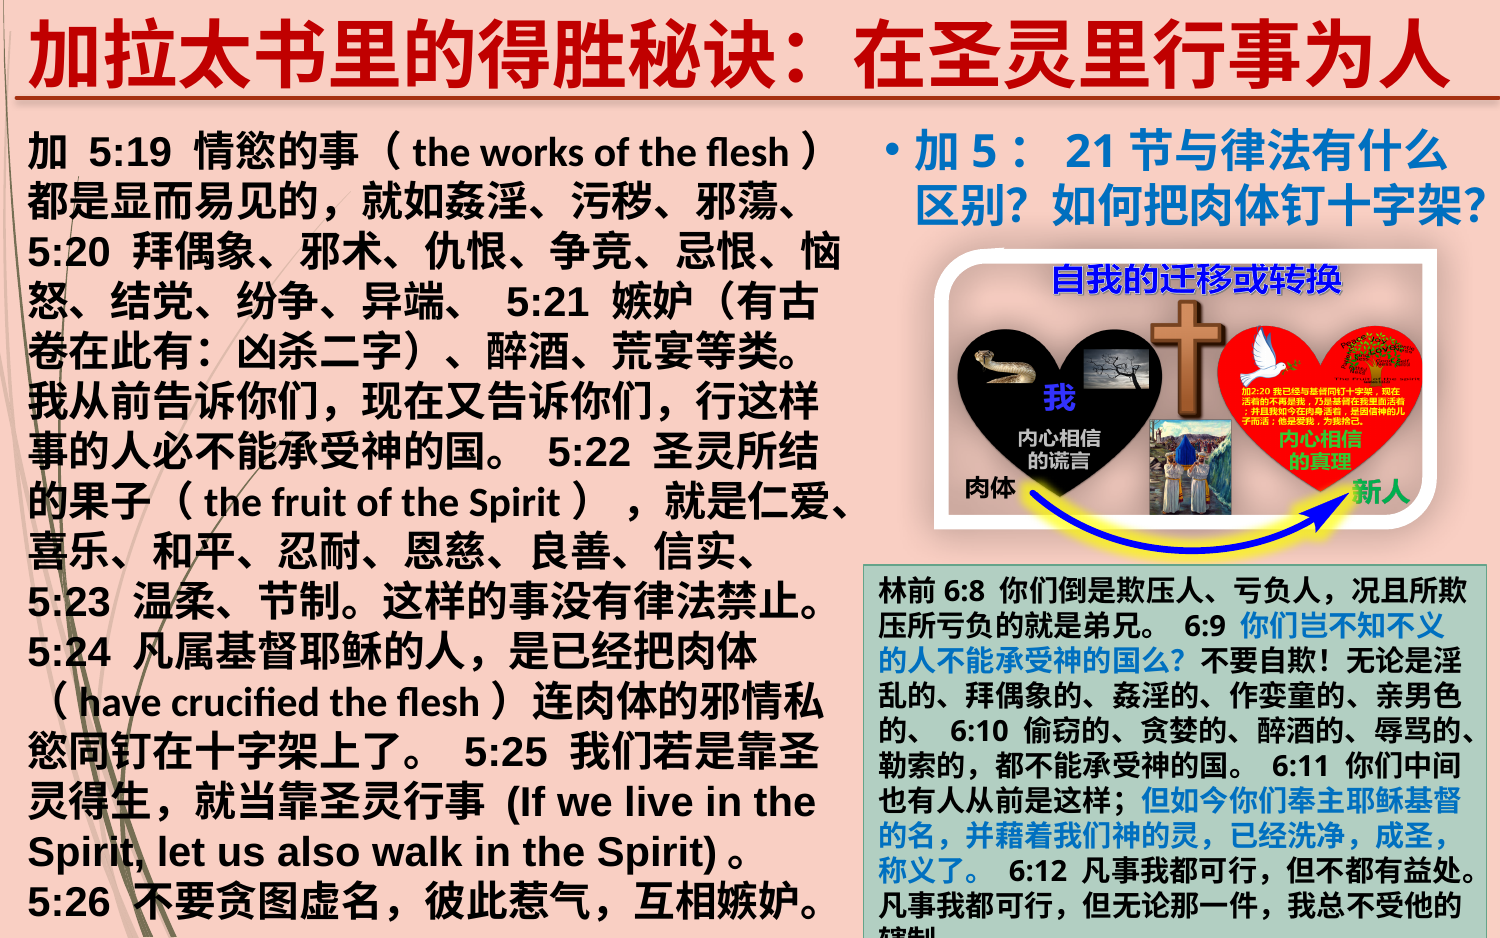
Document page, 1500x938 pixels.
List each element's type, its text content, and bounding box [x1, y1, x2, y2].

text_box 加拉太书里的得胜秘诀：在圣灵里行事为人 [12, 0, 1489, 105]
text_box 林前6:8 你们倒是欺压人、亏负人，况且所欺压所亏负的就是弟兄。 6:9 你们岂不知不义的人不能承受神的国么？不要自欺！无论是淫乱的、拜偶象的、姦淫的、作娈童的、亲男色的、 6:10 偷窃的、贪婪的、醉酒的、辱骂的、勒索的，都不能承受神的国。 6:11 你们中间也有人从前是这样；但如今你们奉主耶稣基督的名，并藉着我们神的灵，已经洗净，成圣，称义了。 6:12 凡事我都可行，但不都有益处。凡事我都可行，但无论那一件，我总不受他的辖制。 [863, 564, 1487, 938]
text_box 加5：21节与律法有什么区别？如何把肉体钉十字架？ [869, 113, 1494, 307]
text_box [941, 255, 1430, 558]
text_box 加 5:19 情慾的事（the works of the flesh）都是显而易见的，就如姦淫、污秽、邪蕩、 5:20 拜偶象、邪术、仇恨、争竞、忌恨、恼怒、结党、纷争、异端、 5:21 嫉妒（有古卷在此有：凶杀二字）、醉酒、荒宴等类。我从前告诉你们，现在又告诉你们，行这样事的人必不能承受神的国。 5:22 圣灵所结的果子（the fruit of the Spirit） ，就是仁爱、喜乐、和平、忍耐、恩慈、良善、信实、 5:23 温柔、节制。这样的事没有律法禁止。 5:24 凡属基督耶稣的人，是已经把肉体（have crucified the flesh）连肉体的邪情私慾同钉在十字架上了。 5:25 我们若是靠圣灵得生，就当靠圣灵行事 (If we live in the Spirit, let us also walk in the Spirit)。 5:26 不要贪图虚名，彼此惹气，互相嫉妒。 [12, 116, 872, 933]
